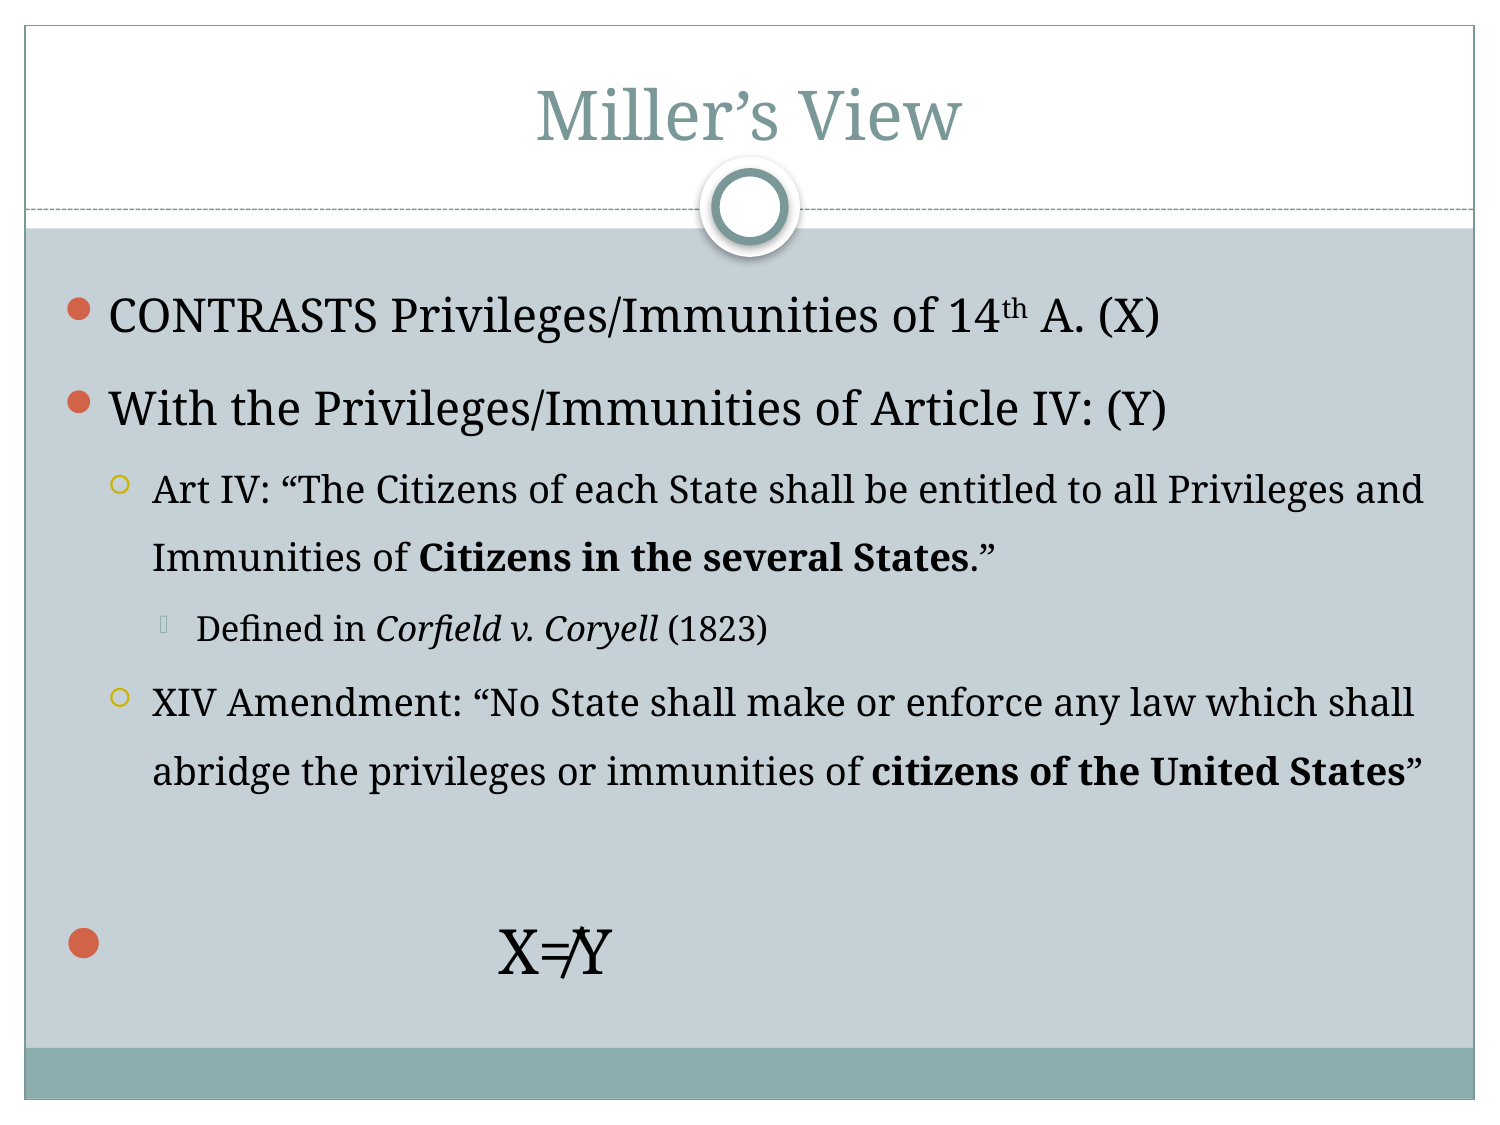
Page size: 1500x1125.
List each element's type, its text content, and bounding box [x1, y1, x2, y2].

list CONTRASTS Privileges/Immunities of 14th A. (X) With the Privileges/Immunities of Article IV: (Y) Art IV: “The Citizens of each State shall be entitled to all Privileges and Immunities of Citizens in the several States.” Defined in Corfield v. Coryell (1823) XIV Amendment: “No State shall make or enforce any law which shall abridge the privileges or immunities of citizens of the United States” X≠Y [49, 250, 1445, 1001]
title Miller’s View [49, 37, 1450, 162]
